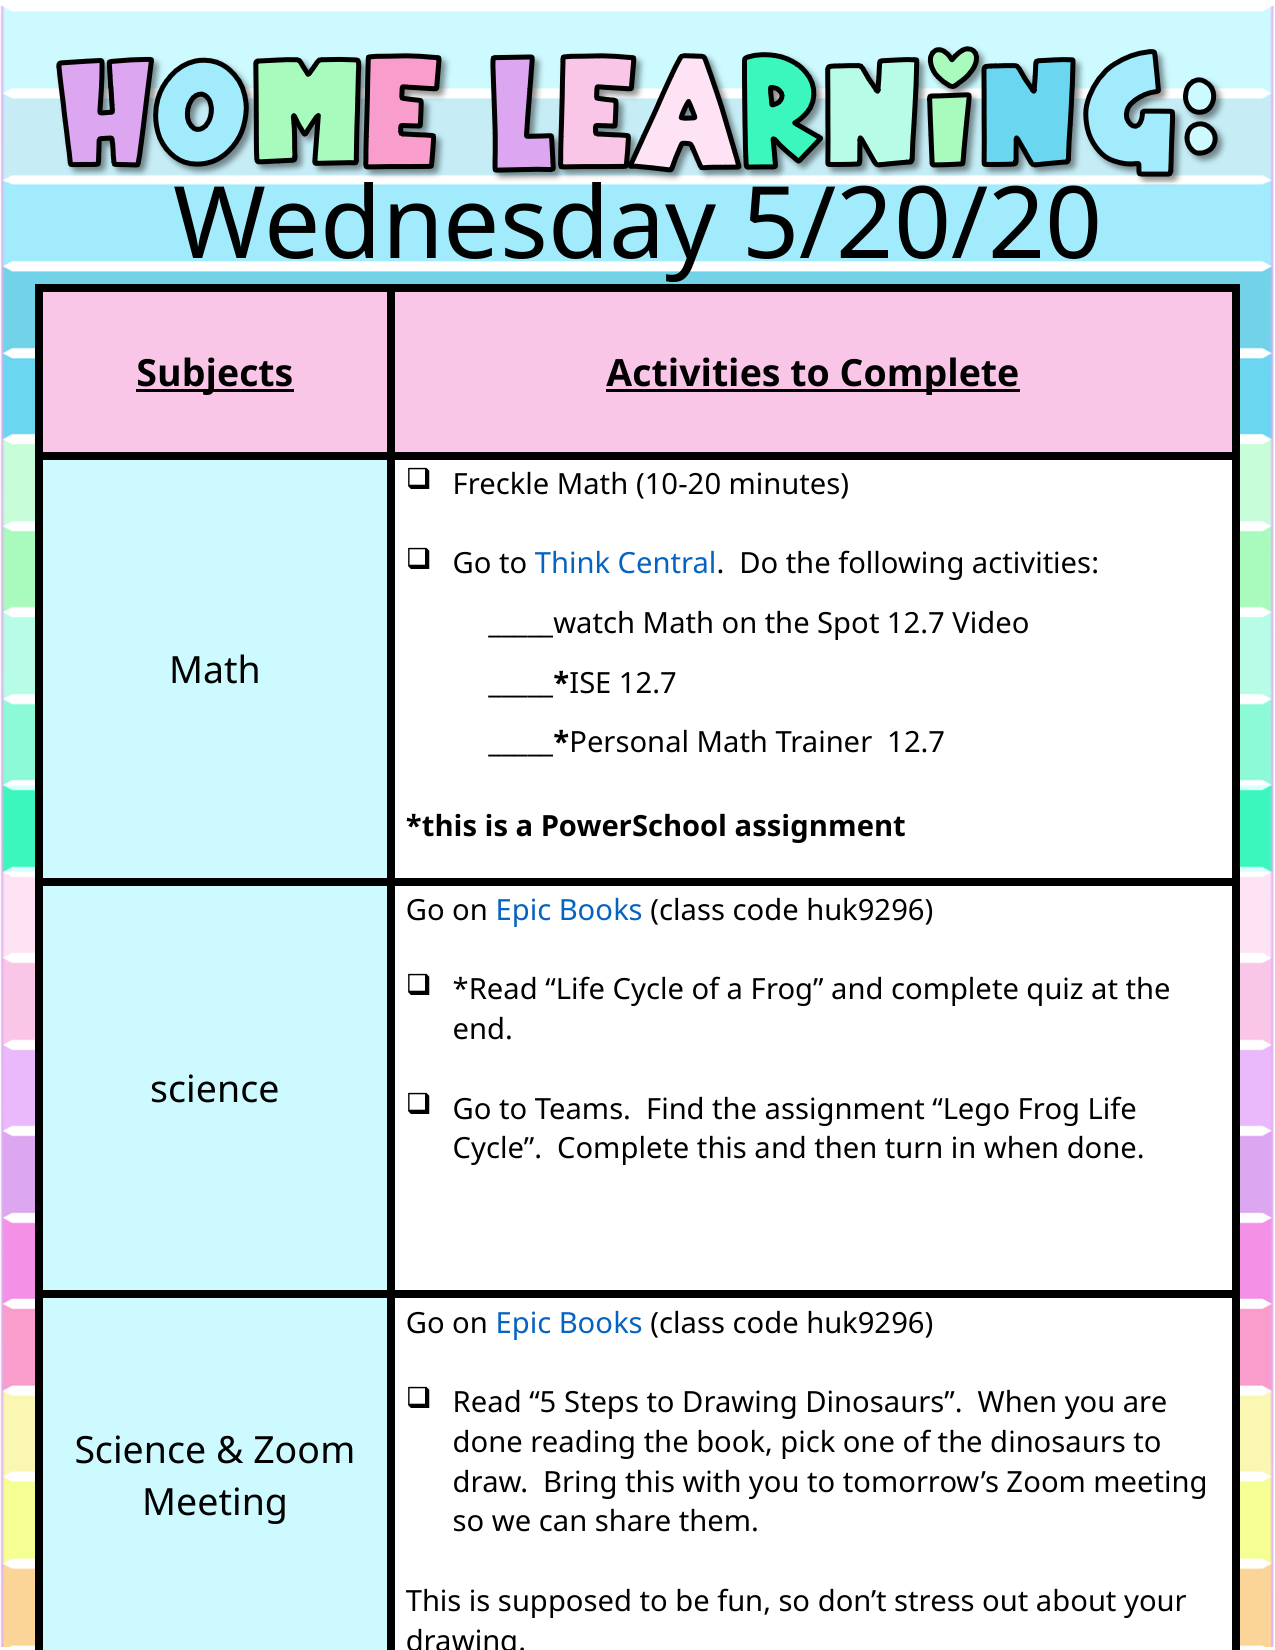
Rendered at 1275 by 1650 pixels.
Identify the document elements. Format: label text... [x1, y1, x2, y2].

table_cell science [43, 886, 387, 1290]
table_cell Math [43, 460, 387, 878]
table_cell Freckle Math (10-20 minutes) Go to Think Central. Do the following activities: _____watch Math on the Spot 12.7 Video _____*ISE 12.7 _____*Personal Math Trainer 12.7 *this is a PowerSchool assignment [395, 460, 1232, 878]
text_box Wednesday 5/20/20 [39, 151, 1264, 287]
table_header Subjects [43, 292, 387, 452]
table_cell Go on Epic Books (class code huk9296) Read “5 Steps to Drawing Dinosaurs”. When you are done reading the book, pick one of the dinosaurs to draw. Bring this with you to tomorrow’s Zoom meeting so we can share them. This is supposed to be fun, so don’t stress out about your drawing. [395, 1298, 1232, 1650]
table_cell Go on Epic Books (class code huk9296) *Read “Life Cycle of a Frog” and complete quiz at the end. Go to Teams. Find the assignment “Lego Frog Life Cycle”. Complete this and then turn in when done. [395, 886, 1232, 1290]
table_header Activities to Complete [395, 292, 1232, 452]
table_cell Science & Zoom Meeting [43, 1298, 387, 1650]
picture [0, 0, 1275, 1650]
